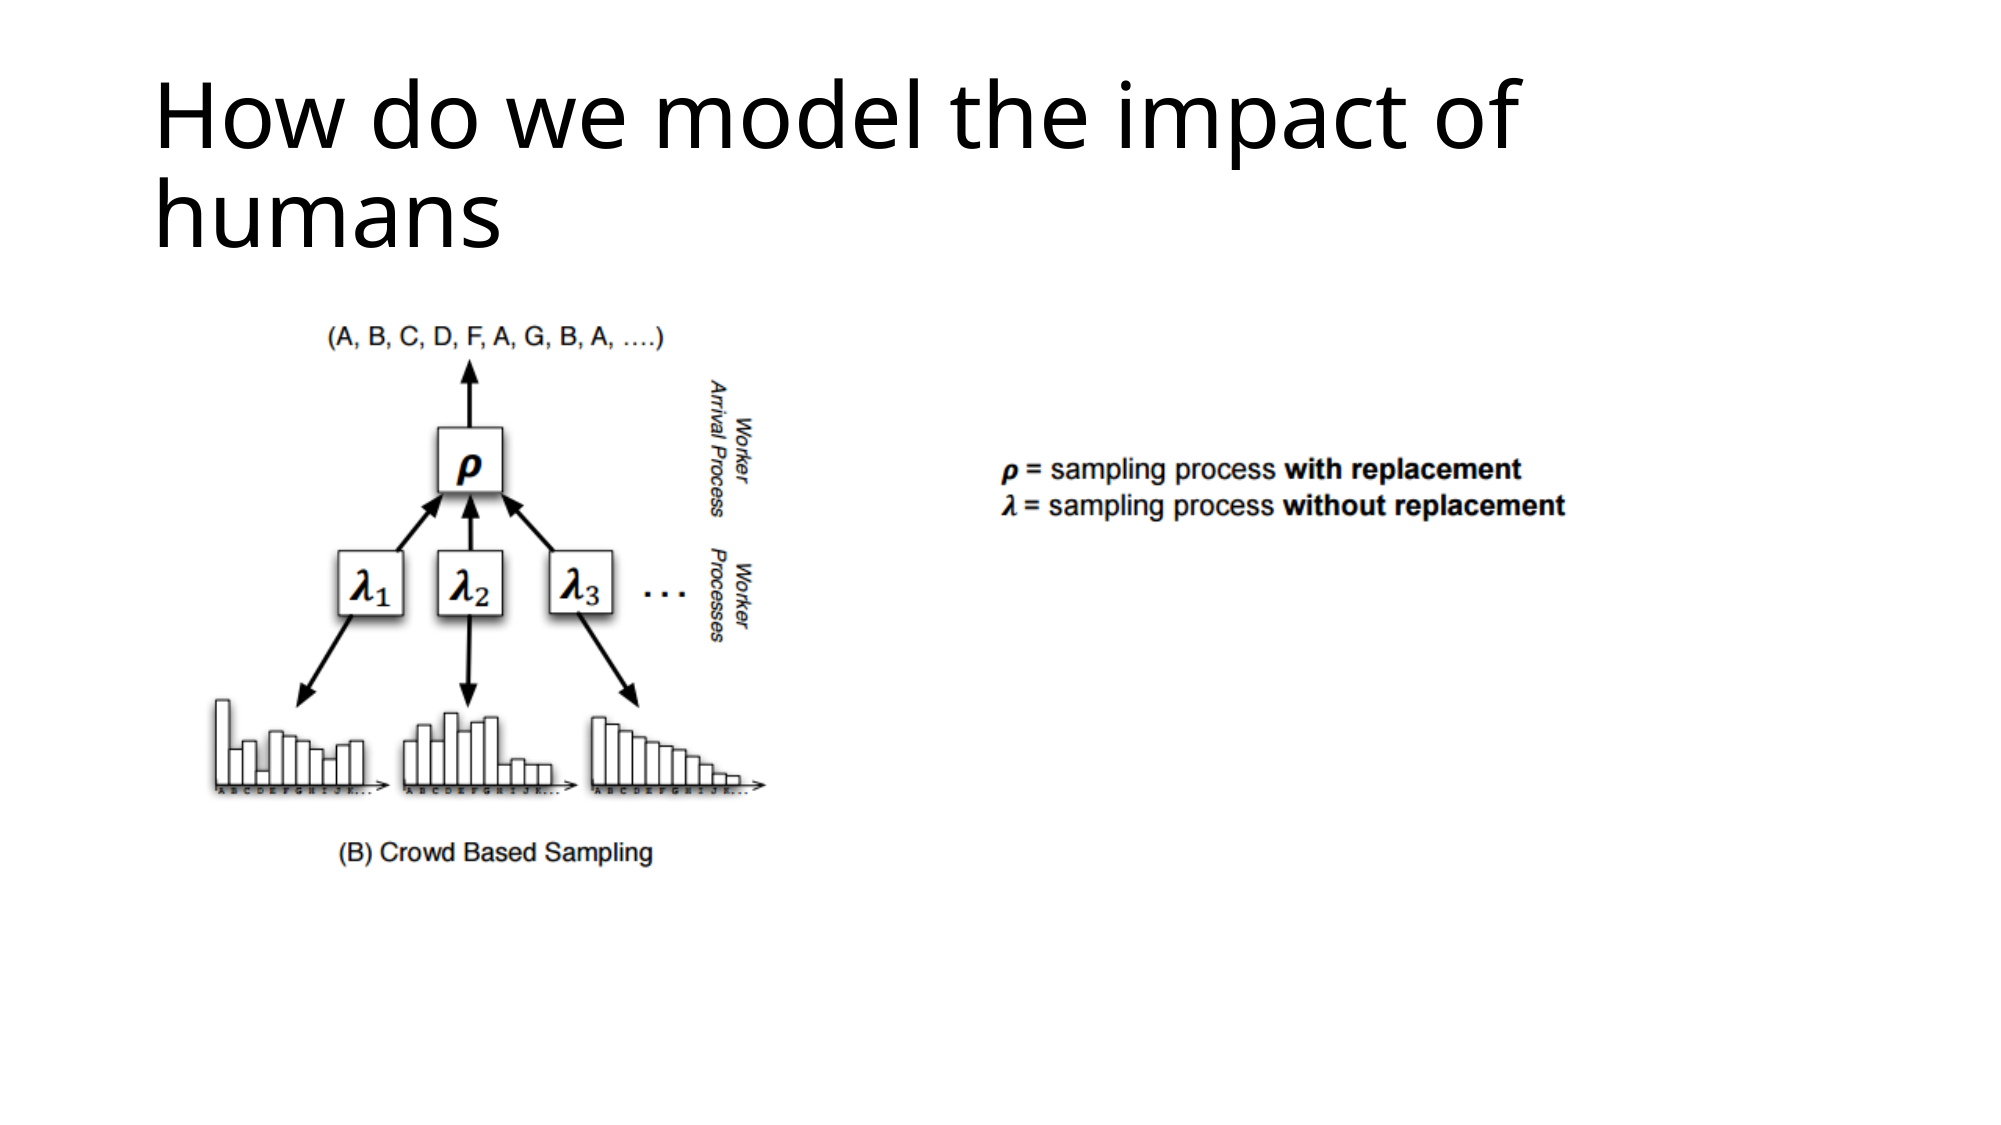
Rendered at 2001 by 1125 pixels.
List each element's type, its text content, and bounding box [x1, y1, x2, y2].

picture [965, 427, 1659, 547]
title How do we model the impact of humans [137, 59, 1863, 278]
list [181, 300, 873, 878]
